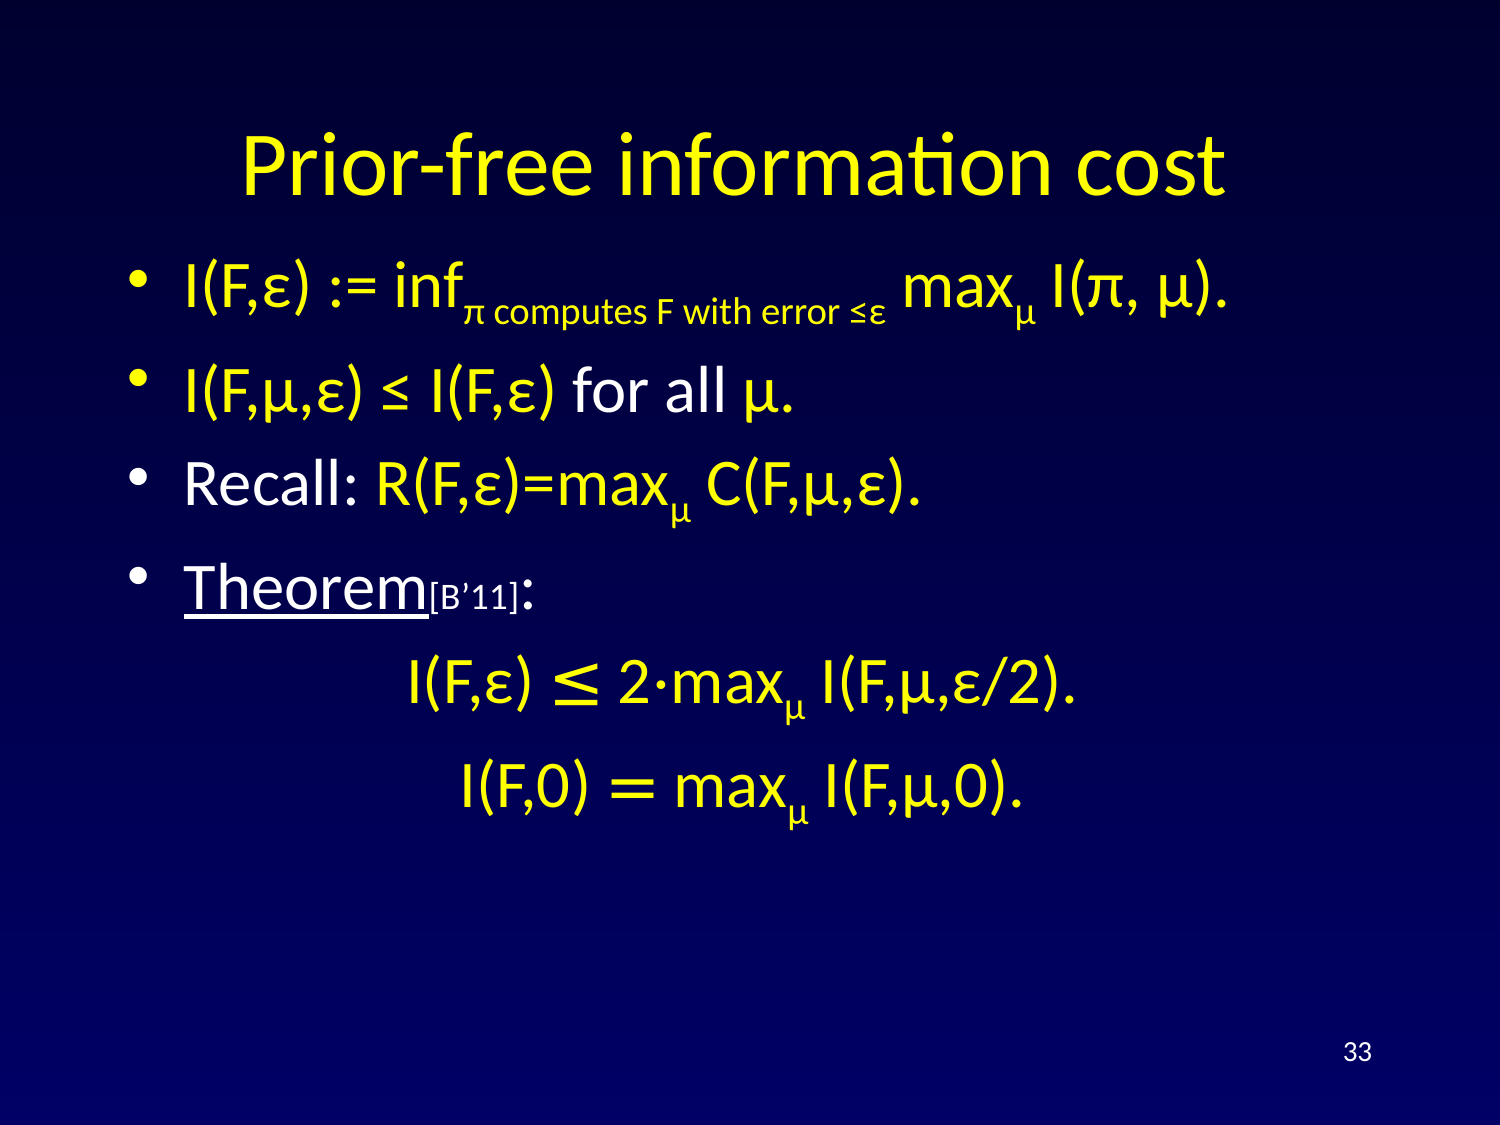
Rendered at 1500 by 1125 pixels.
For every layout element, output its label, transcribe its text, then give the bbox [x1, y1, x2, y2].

title Prior-free information cost [112, 64, 1388, 233]
list I(F,ε) := infπ computes F with error ≤ε maxμ I(π, μ). I(F,μ,ε) ≤ I(F,ε) for all μ. Recall: R(F,ε)=maxμ C(F,μ,ε). Theorem[B’11]: I(F,ε) ≤ 2·maxμ I(F,μ,ε/2). I(F,0) = maxμ I(F,μ,0). [112, 233, 1388, 793]
slide_number 33 [1074, 1024, 1388, 1101]
